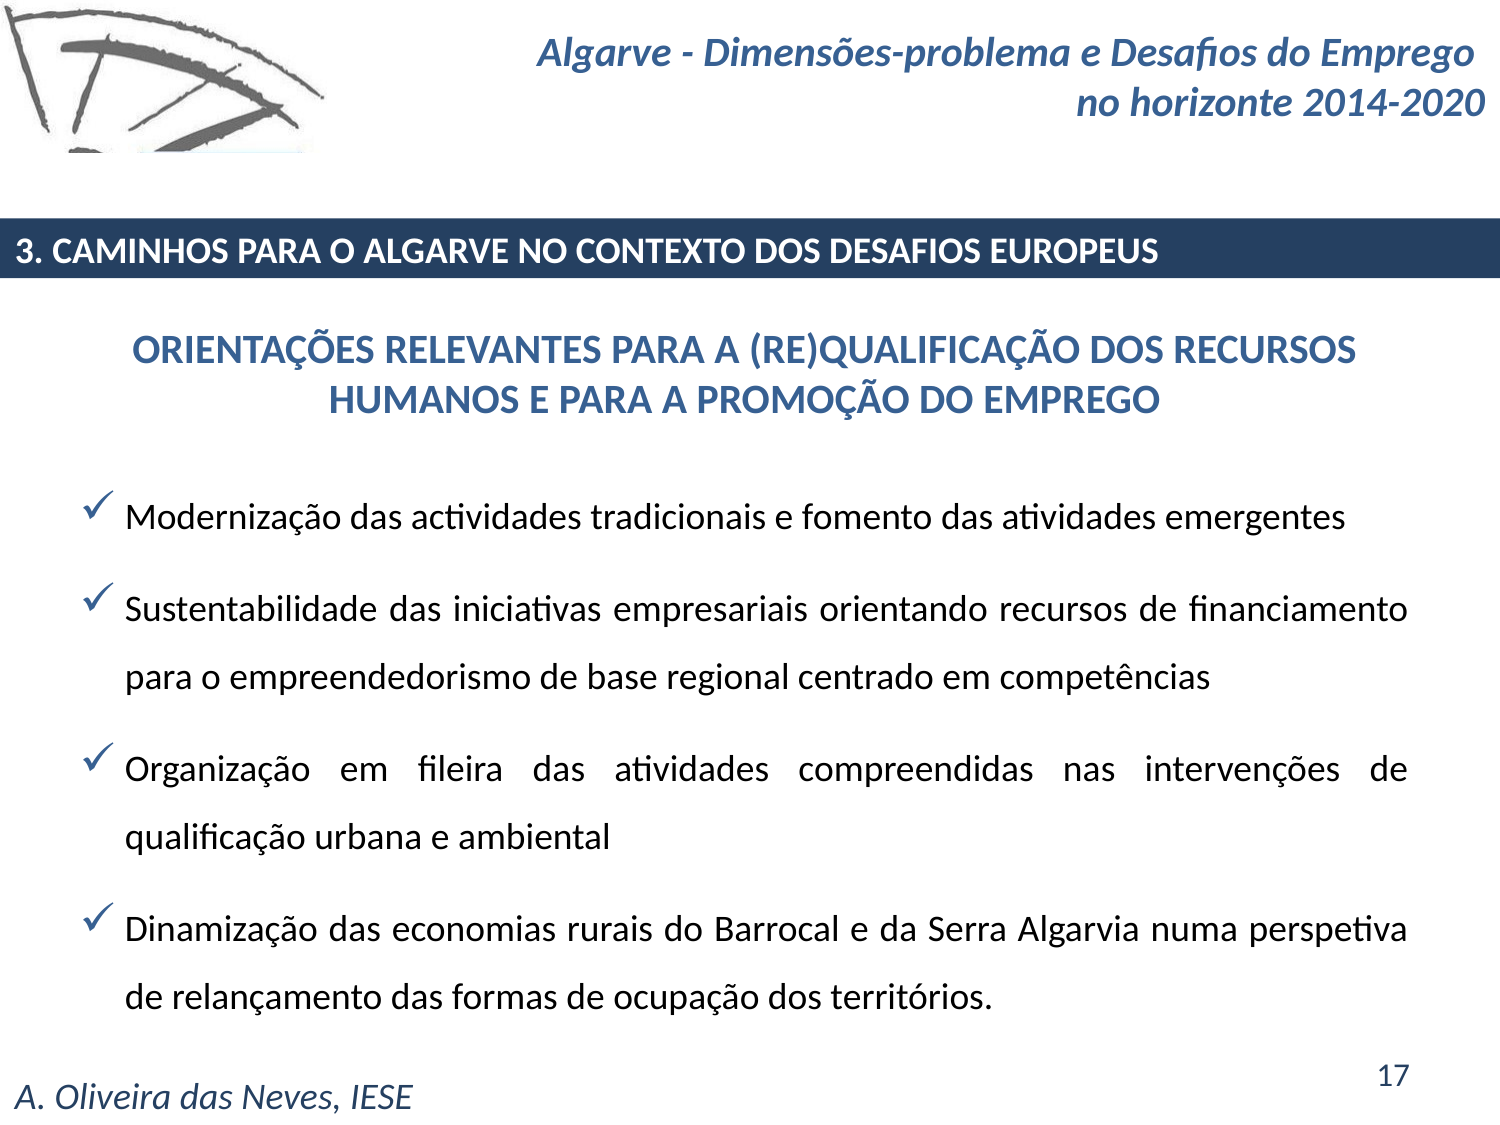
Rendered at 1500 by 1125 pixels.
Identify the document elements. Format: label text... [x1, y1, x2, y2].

text_box 3. CAMINHOS PARA O ALGARVE NO CONTEXTO DOS DESAFIOS EUROPEUS [0, 218, 1500, 279]
text_box Orientações Relevantes para a (Re)qualificação dos Recursos Humanos e para a Promoção do Emprego Modernização das actividades tradicionais e fomento das atividades emergentes Sustentabilidade das iniciativas empresariais orientando recursos de financiamento para o empreendedorismo de base regional centrado em competências Organização em fileira das atividades compreendidas nas intervenções de qualificação urbana e ambiental Dinamização das economias rurais do Barrocal e da Serra Algarvia numa perspetiva de relançamento das formas de ocupação dos territórios. [64, 314, 1425, 1025]
text_box Algarve - Dimensões-problema e Desafios do Emprego no horizonte 2014-2020 [328, 0, 1500, 151]
picture [0, 0, 327, 153]
slide_number 17 [1074, 1042, 1425, 1103]
text_box A. Oliveira das Neves, IESE [0, 1064, 1500, 1124]
